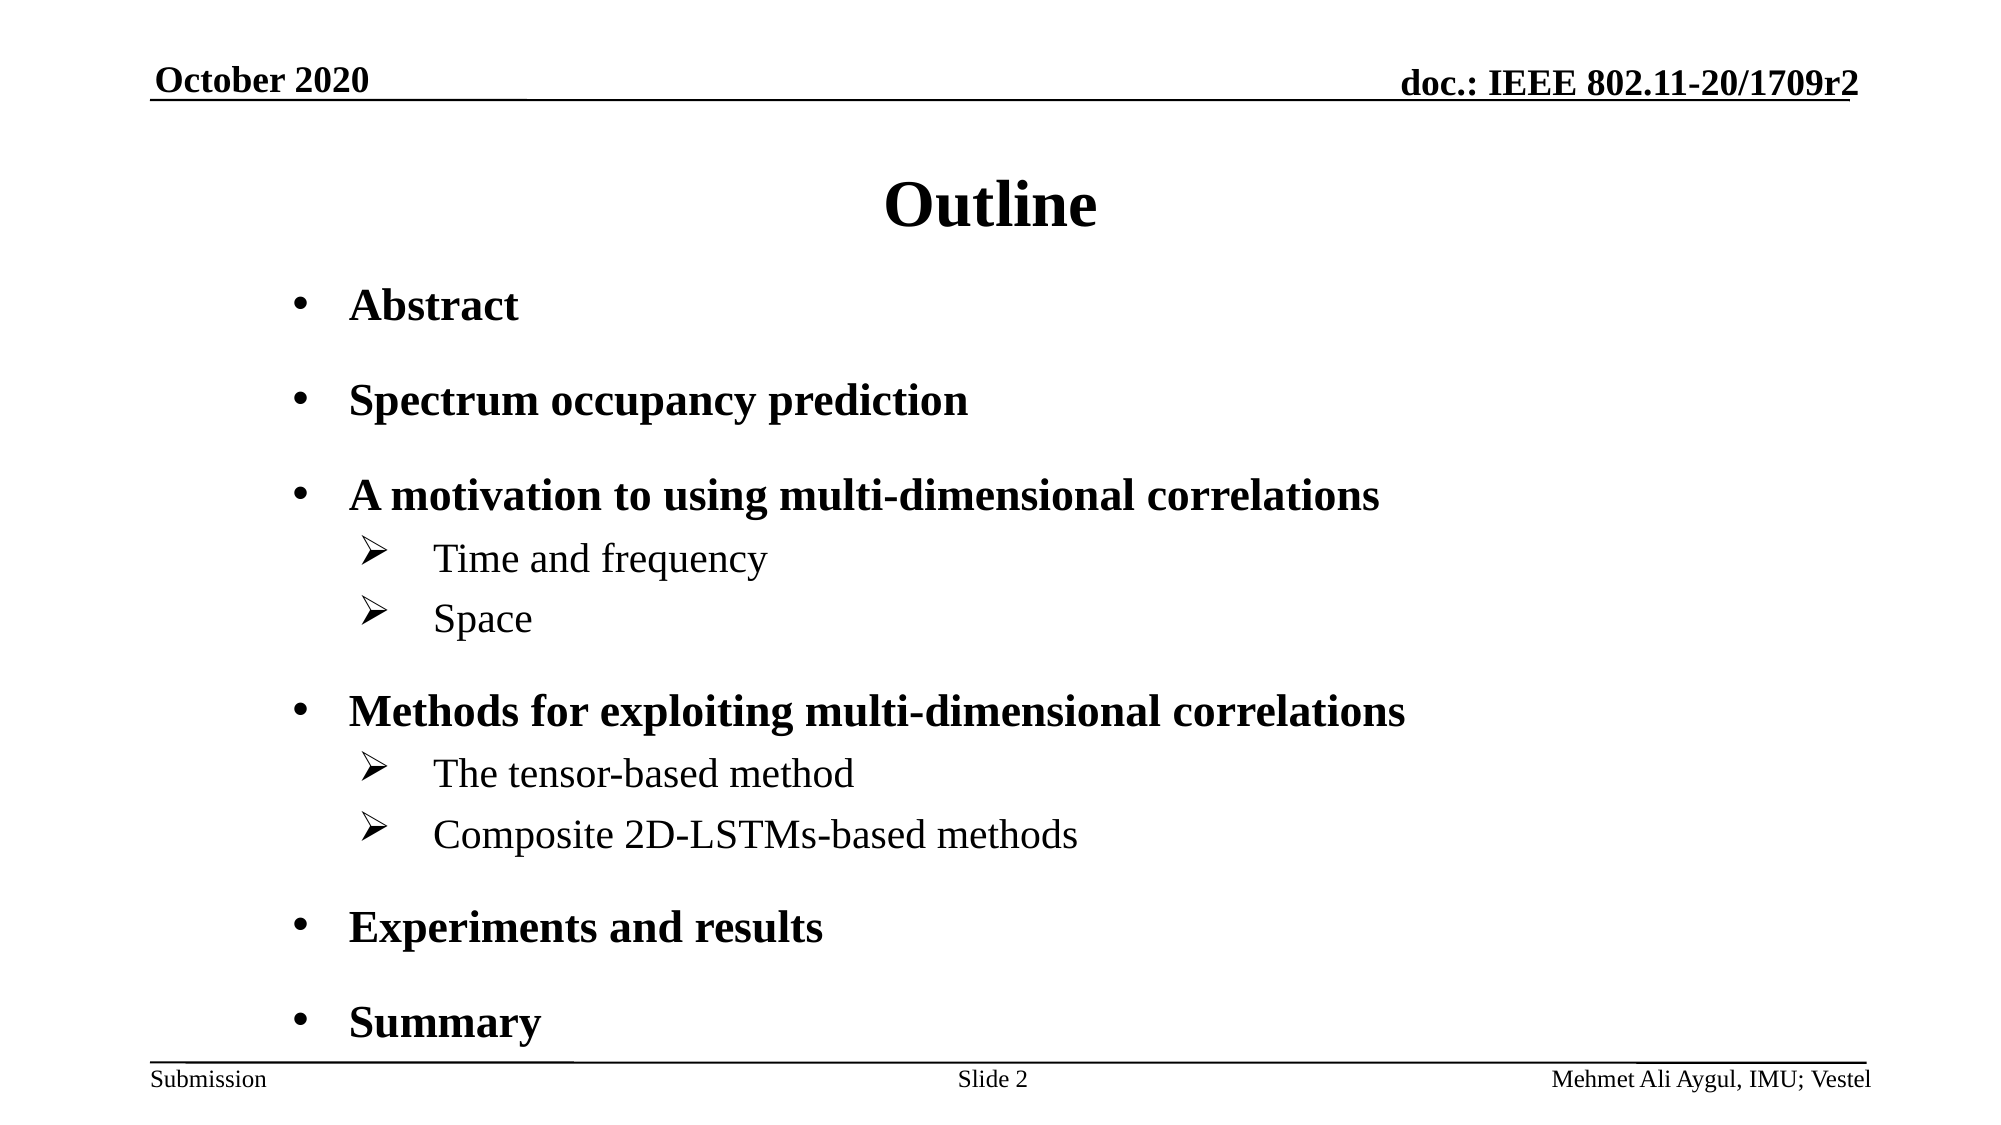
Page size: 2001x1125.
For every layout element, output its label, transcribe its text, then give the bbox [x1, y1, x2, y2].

title Outline [149, 112, 1850, 288]
list Abstract Spectrum occupancy prediction A motivation to using multi-dimensional correlations Time and frequency Space Methods for exploiting multi-dimensional correlations The tensor-based method Composite 2D-LSTMs-based methods Experiments and results Summary [277, 239, 1709, 1107]
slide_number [154, 0, 372, 101]
text_box Mehmet Ali Aygul, IMU; Vestel [1551, 1062, 1872, 1093]
slide_number Slide 2 [949, 1062, 1037, 1125]
